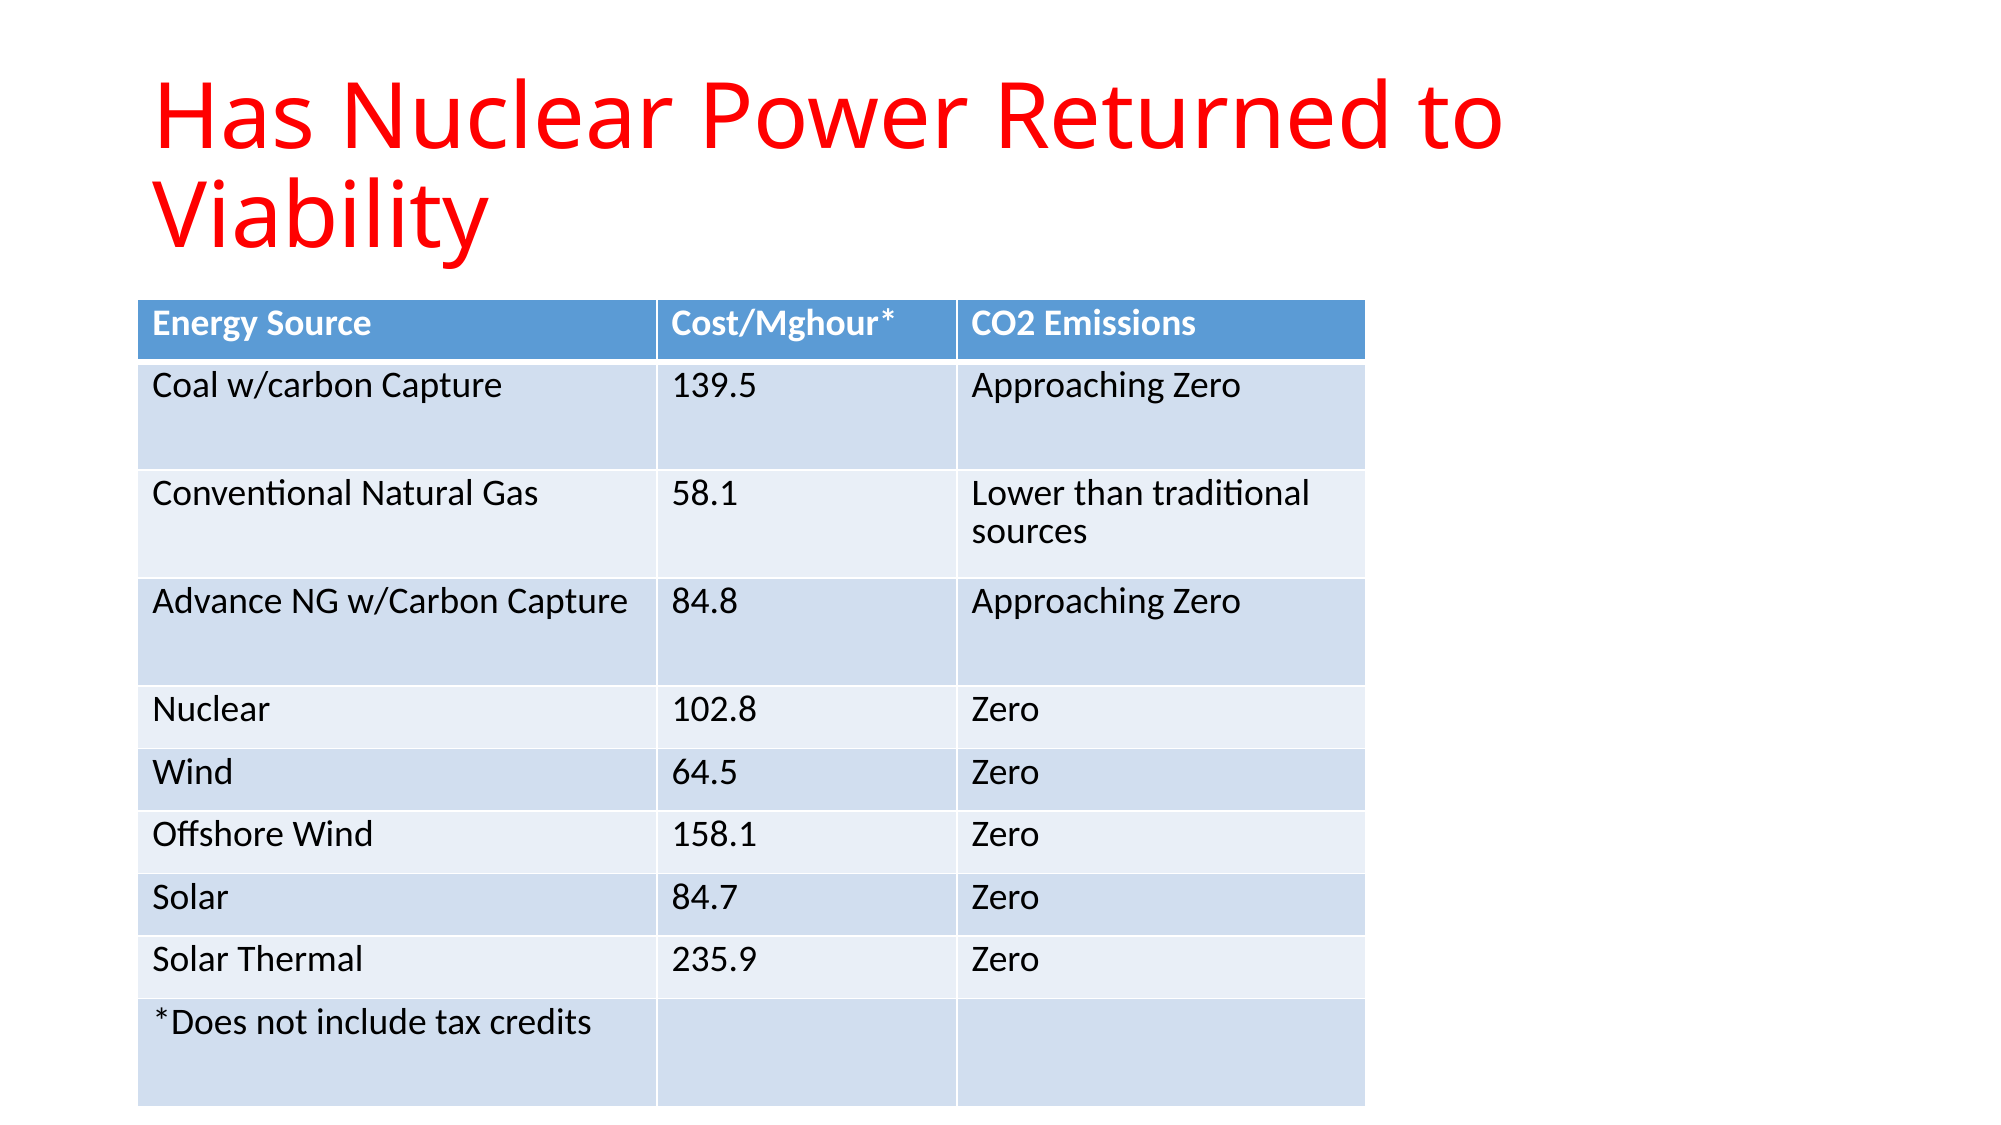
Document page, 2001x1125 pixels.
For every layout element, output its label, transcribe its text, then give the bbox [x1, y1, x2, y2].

table_cell 139.5 [658, 365, 956, 469]
table_cell *Does not include tax credits [138, 999, 656, 1106]
table_cell 84.7 [658, 874, 956, 935]
table_cell Solar Thermal [138, 937, 656, 998]
table_header CO2 Emissions [958, 300, 1365, 359]
table_cell Conventional Natural Gas [138, 471, 656, 577]
table_header Energy Source [138, 300, 656, 359]
table_cell 64.5 [658, 749, 956, 810]
table_cell Zero [958, 749, 1365, 810]
table_cell Approaching Zero [958, 365, 1365, 469]
table_cell Nuclear [138, 687, 656, 748]
table_header Cost/Mghour* [658, 300, 956, 359]
table_cell 102.8 [658, 687, 956, 748]
table_cell Wind [138, 749, 656, 810]
table_cell 58.1 [658, 471, 956, 577]
table_cell 235.9 [658, 937, 956, 998]
table_cell Zero [958, 687, 1365, 748]
table_cell Coal w/carbon Capture [138, 365, 656, 469]
table_cell Offshore Wind [138, 812, 656, 873]
table_cell Zero [958, 812, 1365, 873]
table_cell [658, 999, 956, 1106]
table_cell 158.1 [658, 812, 956, 873]
table_cell Zero [958, 937, 1365, 998]
table_cell [958, 999, 1365, 1106]
table_cell 84.8 [658, 579, 956, 685]
table_cell Advance NG w/Carbon Capture [138, 579, 656, 685]
title Has Nuclear Power Returned to Viability [137, 59, 1863, 278]
table_cell Lower than traditional sources [958, 471, 1365, 577]
table_cell Zero [958, 874, 1365, 935]
table_cell Solar [138, 874, 656, 935]
table_cell Approaching Zero [958, 579, 1365, 685]
